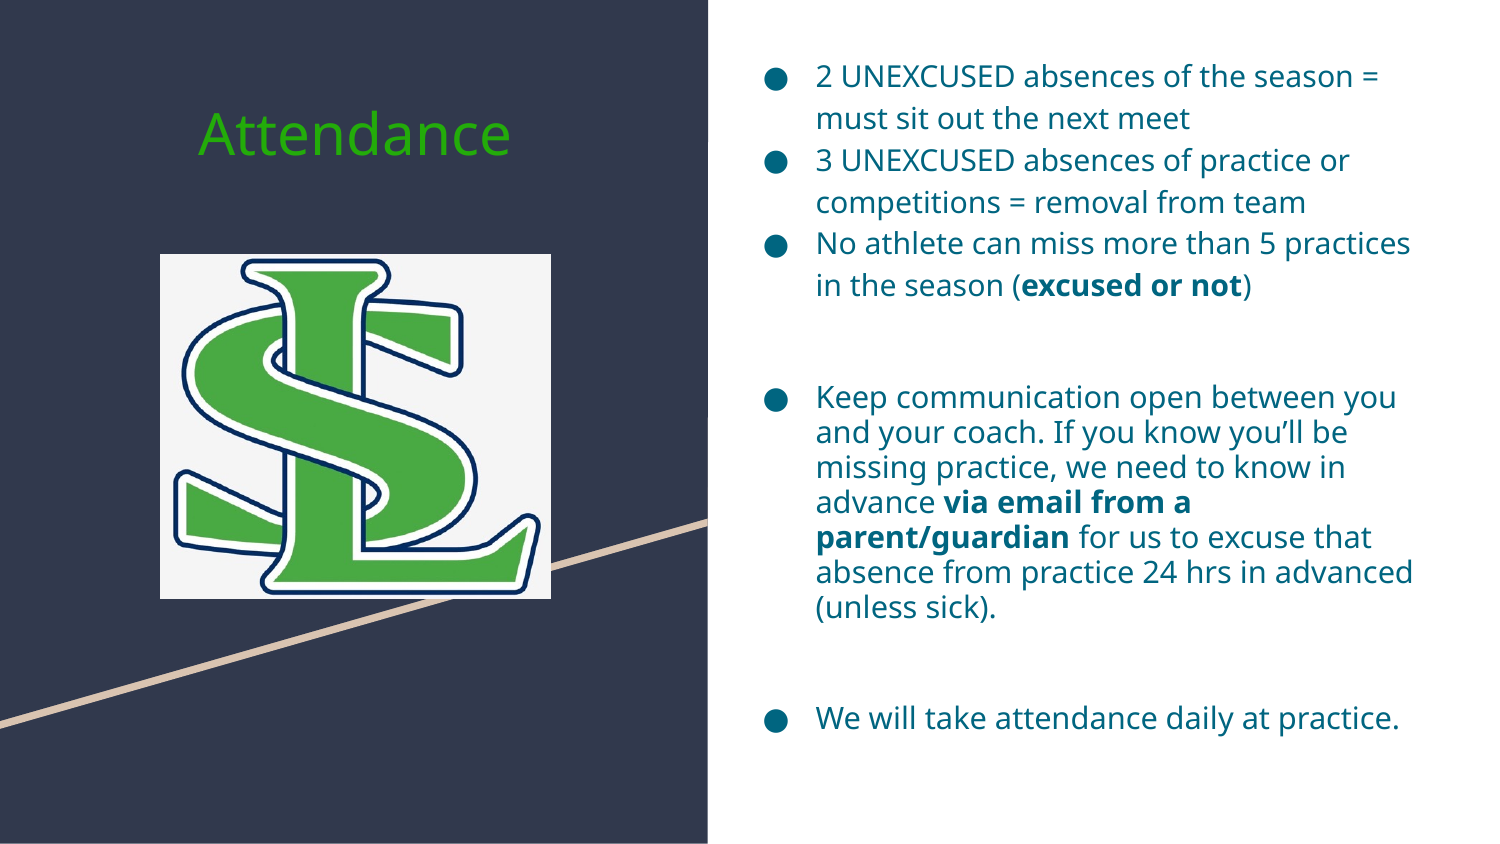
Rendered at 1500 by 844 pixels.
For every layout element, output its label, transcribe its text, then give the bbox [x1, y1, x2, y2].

list 2 UNEXCUSED absences of the season = must sit out the next meet 3 UNEXCUSED absences of practice or competitions = removal from team No athlete can miss more than 5 practices in the season (excused or not) Keep communication open between you and your coach. If you know you’ll be missing practice, we need to know in advance via email from a parent/guardian for us to excuse that absence from practice 24 hrs in advanced (unless sick). We will take attendance daily at practice. [725, 37, 1449, 816]
title Attendance [51, 82, 660, 494]
picture [159, 254, 551, 599]
